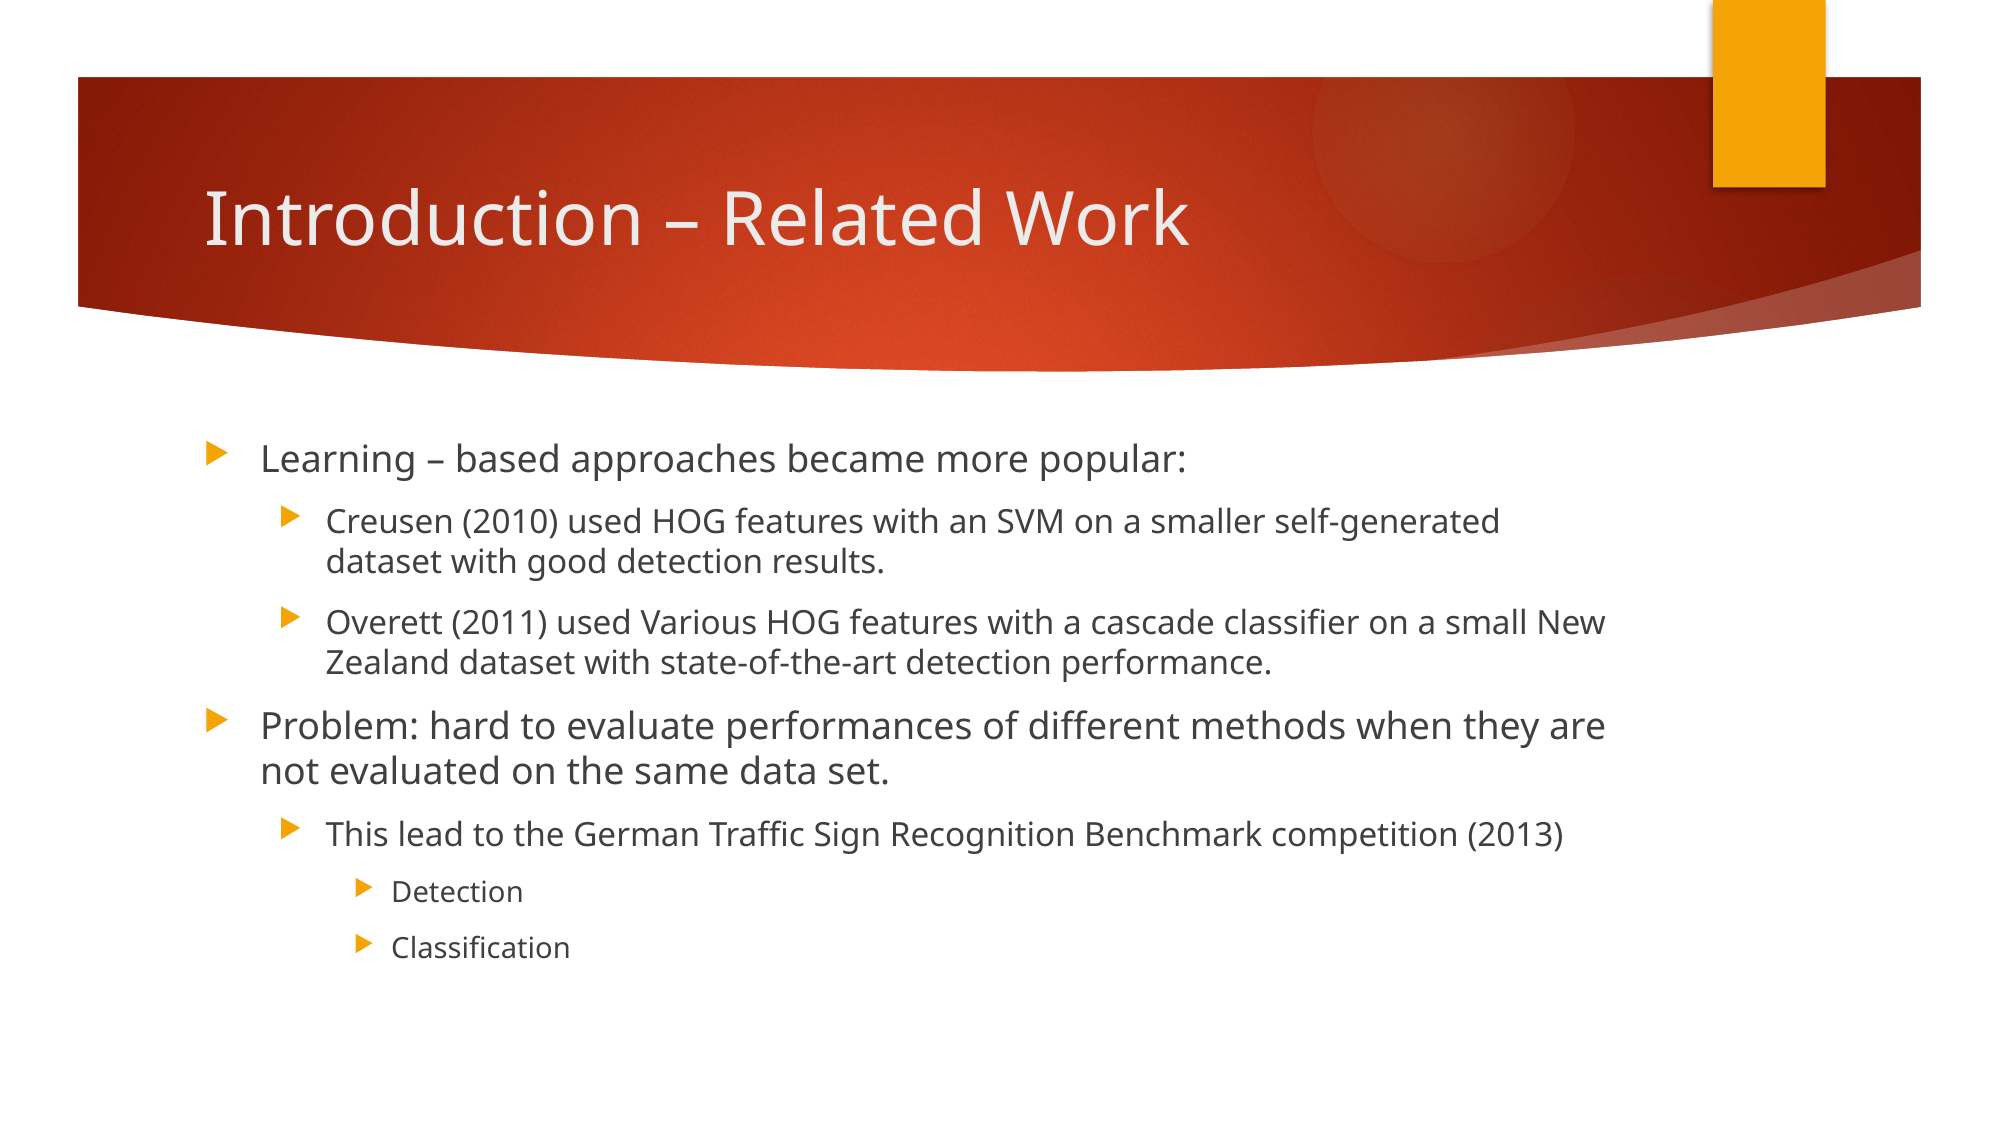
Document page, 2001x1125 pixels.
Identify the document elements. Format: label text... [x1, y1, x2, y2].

list Learning – based approaches became more popular: Creusen (2010) used HOG features with an SVM on a smaller self-generated dataset with good detection results. Overett (2011) used Various HOG features with a cascade classifier on a small New Zealand dataset with state-of-the-art detection performance. Problem: hard to evaluate performances of different methods when they are not evaluated on the same data set. This lead to the German Traffic Sign Recognition Benchmark competition (2013) Detection Classification [188, 427, 1626, 988]
title Introduction – Related Work [189, 155, 1627, 275]
